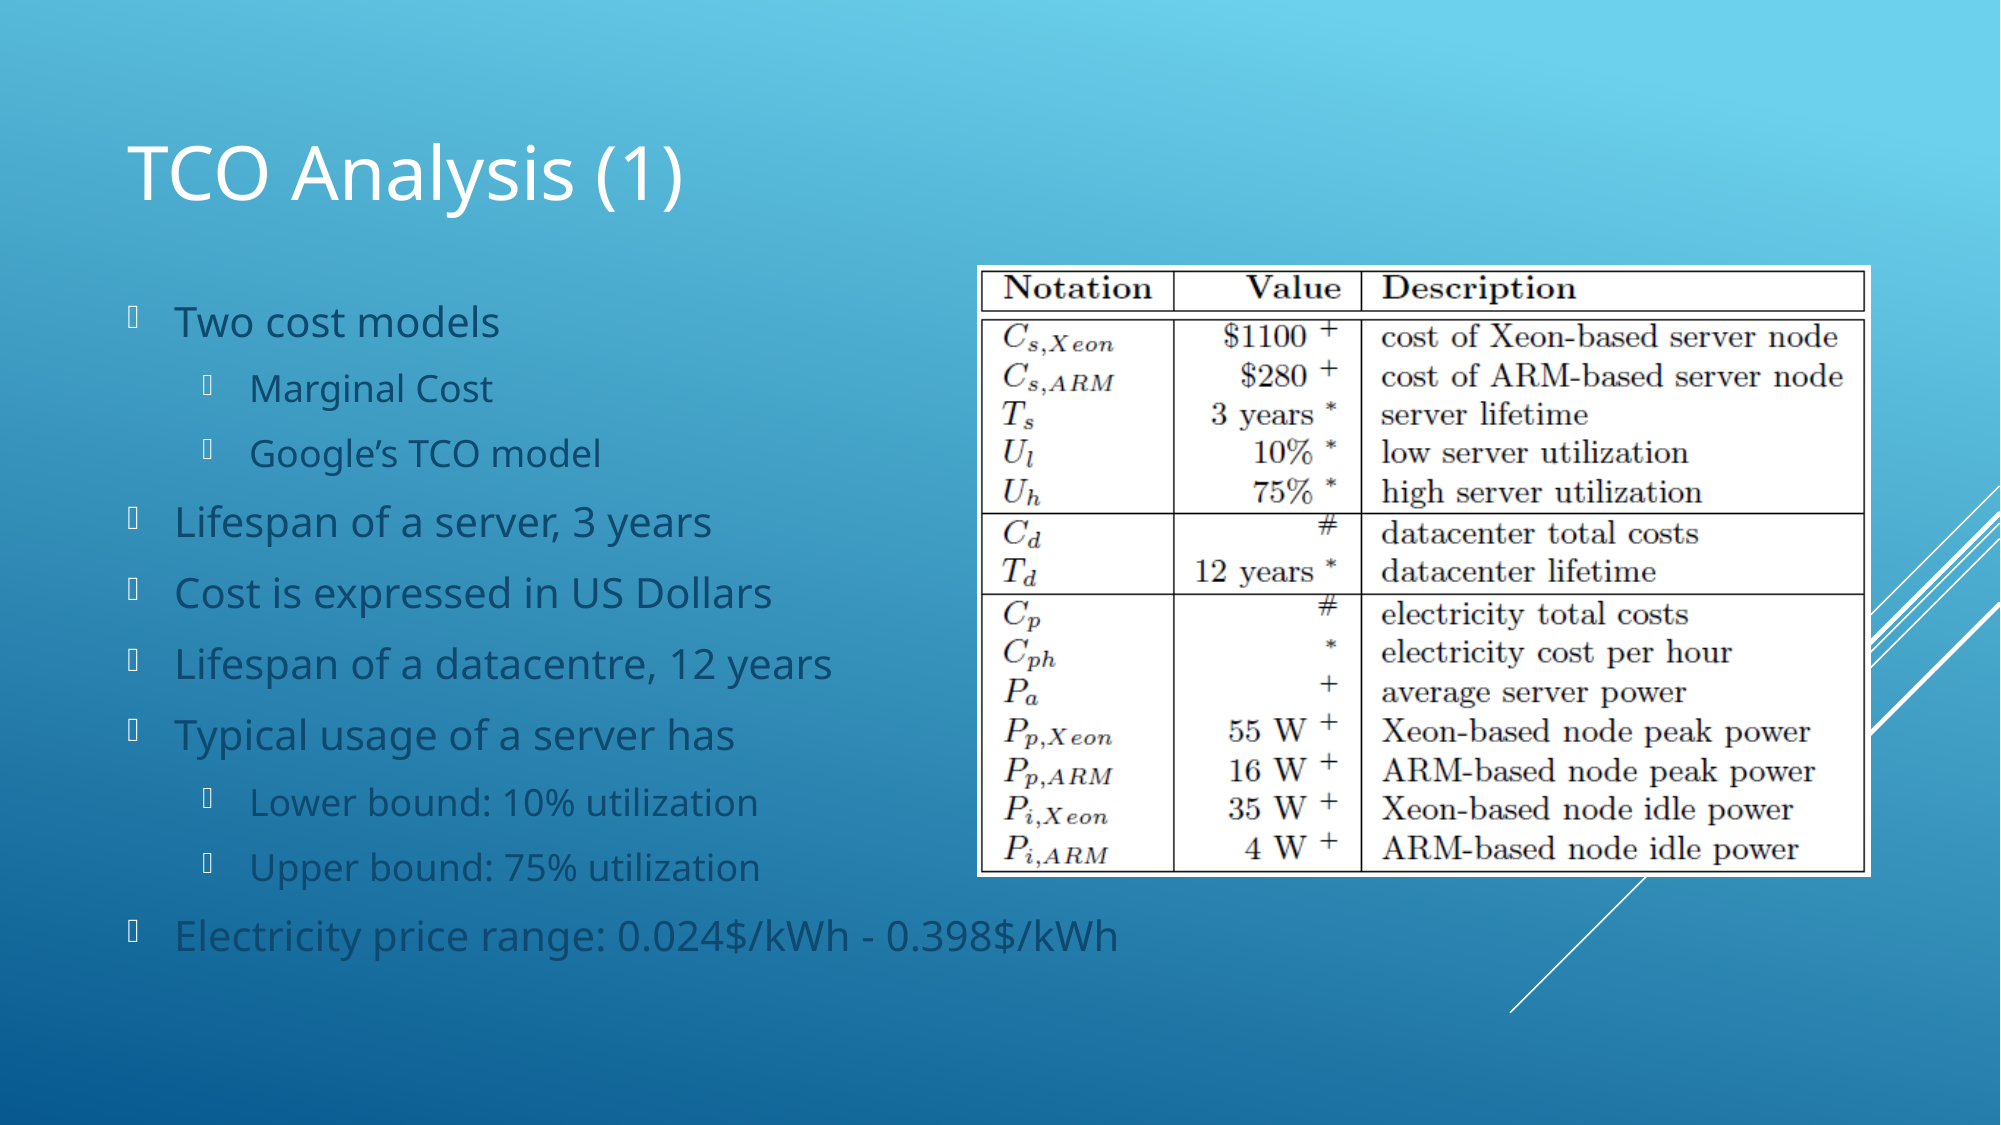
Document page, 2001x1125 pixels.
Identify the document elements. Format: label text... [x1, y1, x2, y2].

list Two cost models Marginal Cost Google’s TCO model Lifespan of a server, 3 years Cost is expressed in US Dollars Lifespan of a datacentre, 12 years Typical usage of a server has Lower bound: 10% utilization Upper bound: 75% utilization Electricity price range: 0.024$/kWh - 0.398$/kWh [112, 265, 1187, 990]
picture [977, 265, 1872, 877]
title TCO Analysis (1) [112, 74, 1513, 265]
